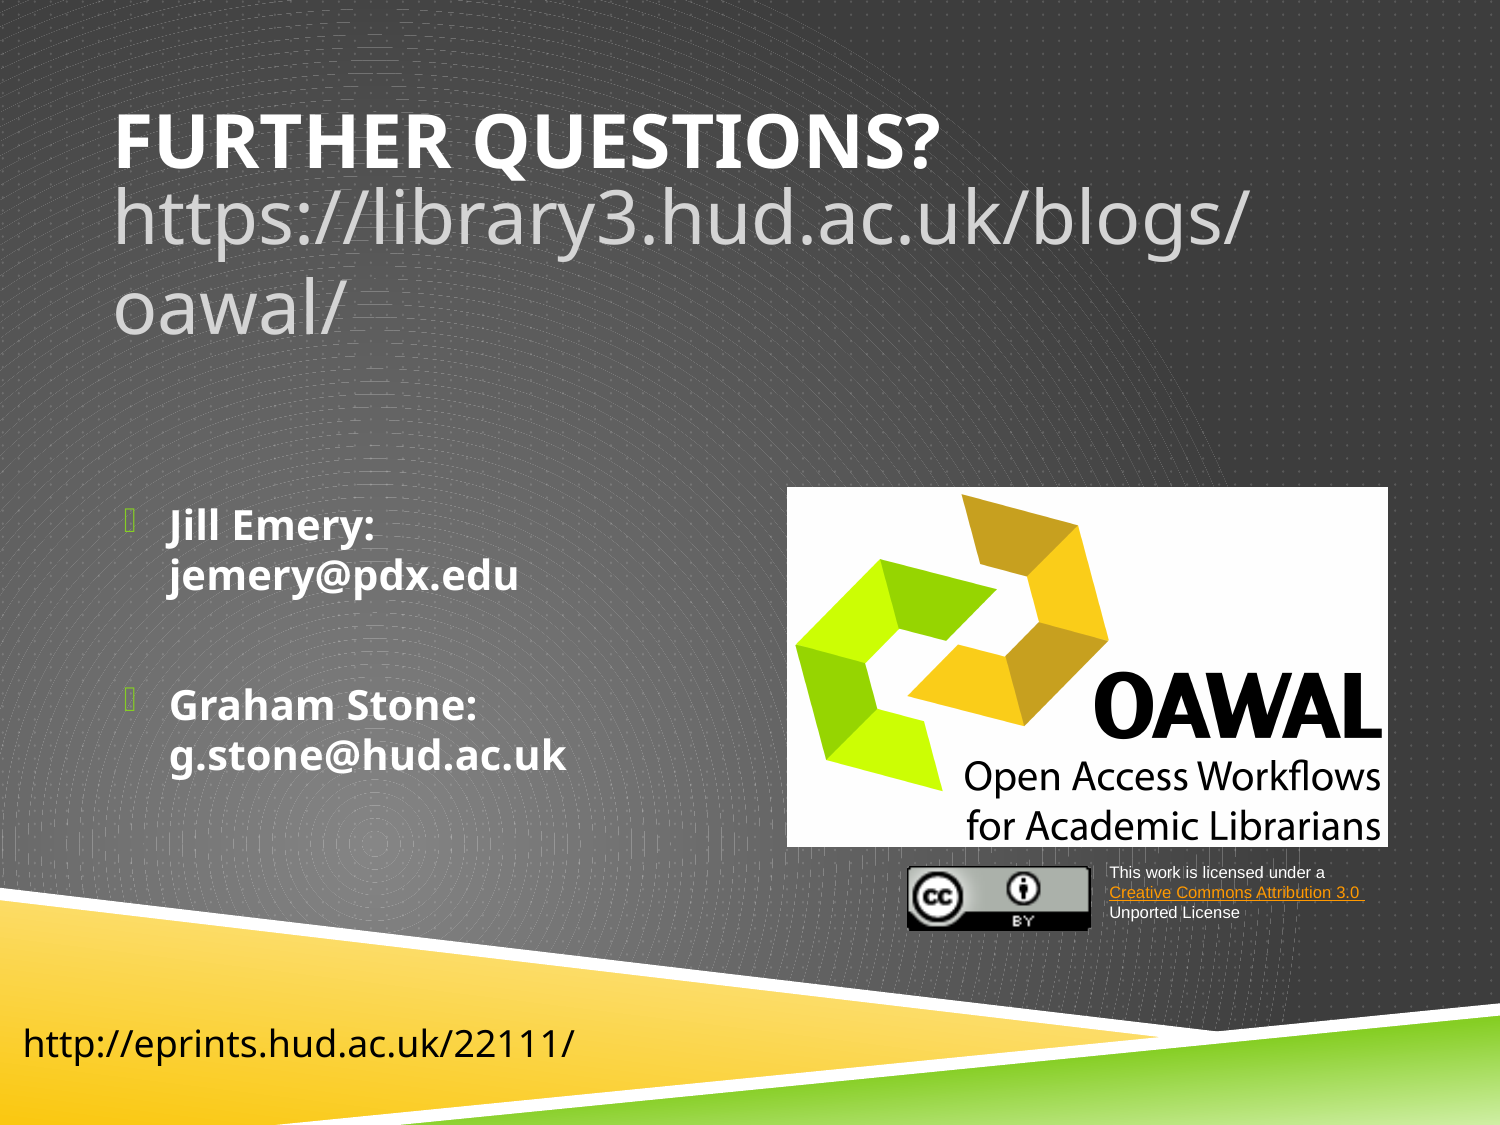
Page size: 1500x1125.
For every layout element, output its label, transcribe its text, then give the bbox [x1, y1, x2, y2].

picture [906, 865, 1091, 932]
text_box http://eprints.hud.ac.uk/22111/ [7, 1012, 590, 1073]
text_box This work is licensed under a Creative Commons Attribution 3.0 Unported License [1094, 858, 1388, 930]
list https://library3.hud.ac.uk/blogs/oawal/ [112, 251, 1388, 357]
title Further Questions? [112, 45, 1388, 233]
list Jill Emery: jemery@pdx.edu Graham Stone: g.stone@hud.ac.uk [112, 362, 713, 888]
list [787, 487, 1388, 847]
